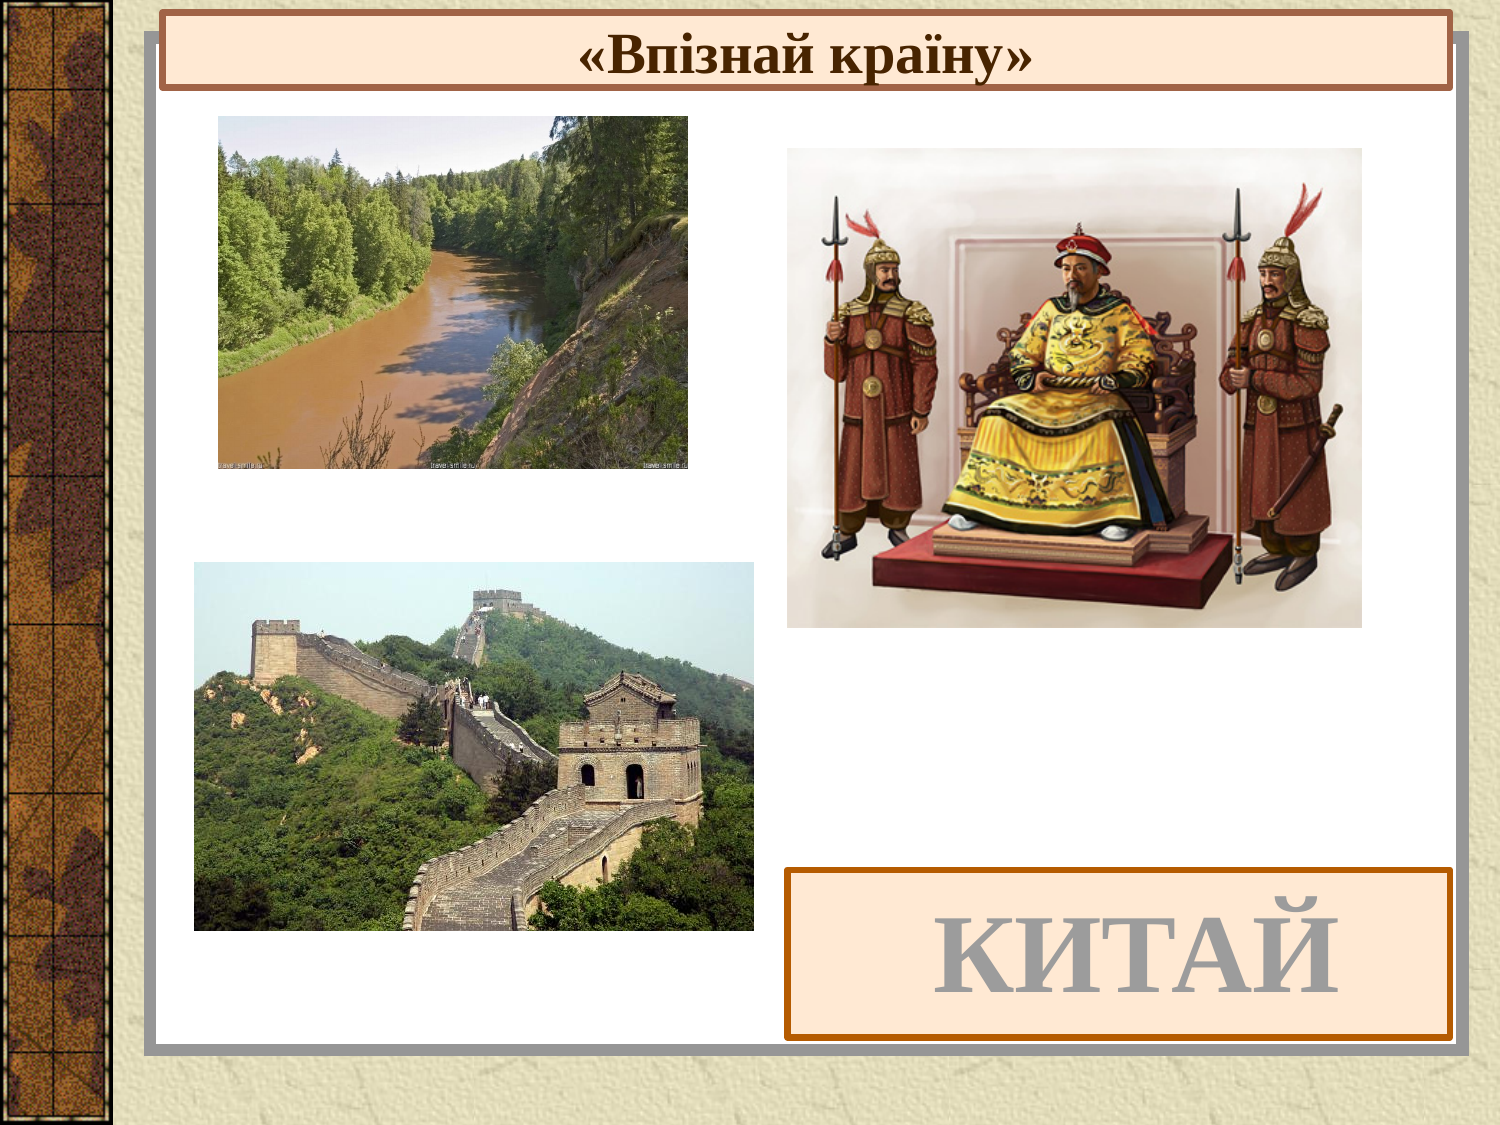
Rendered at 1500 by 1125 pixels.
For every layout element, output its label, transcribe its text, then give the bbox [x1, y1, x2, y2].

text_box [785, 868, 1452, 1040]
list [194, 562, 754, 931]
picture [0, 0, 1500, 1125]
text_box КИТАЙ [918, 872, 1356, 1023]
title «Впізнай країну» [162, 12, 1450, 88]
